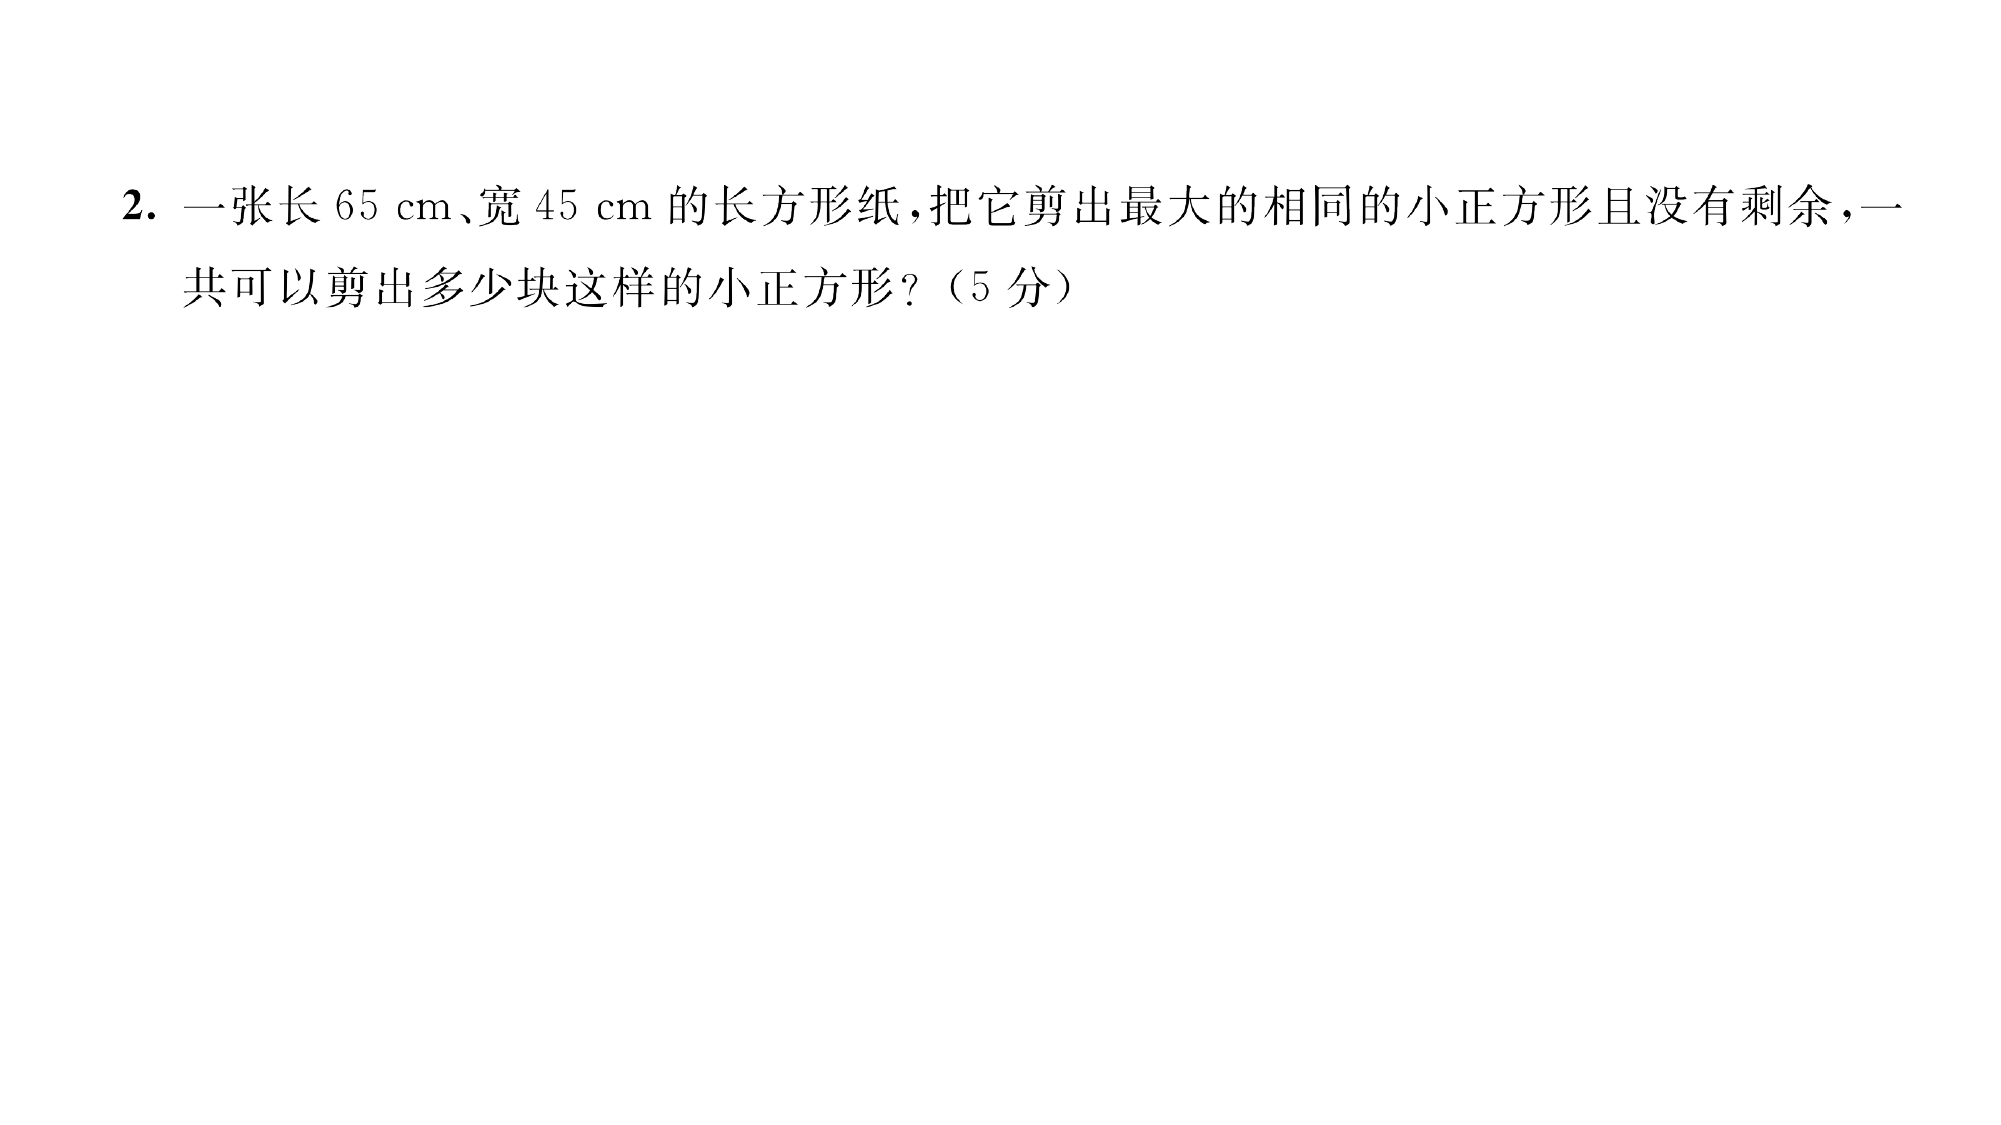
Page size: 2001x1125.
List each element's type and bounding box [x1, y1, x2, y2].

picture [118, 177, 2000, 646]
